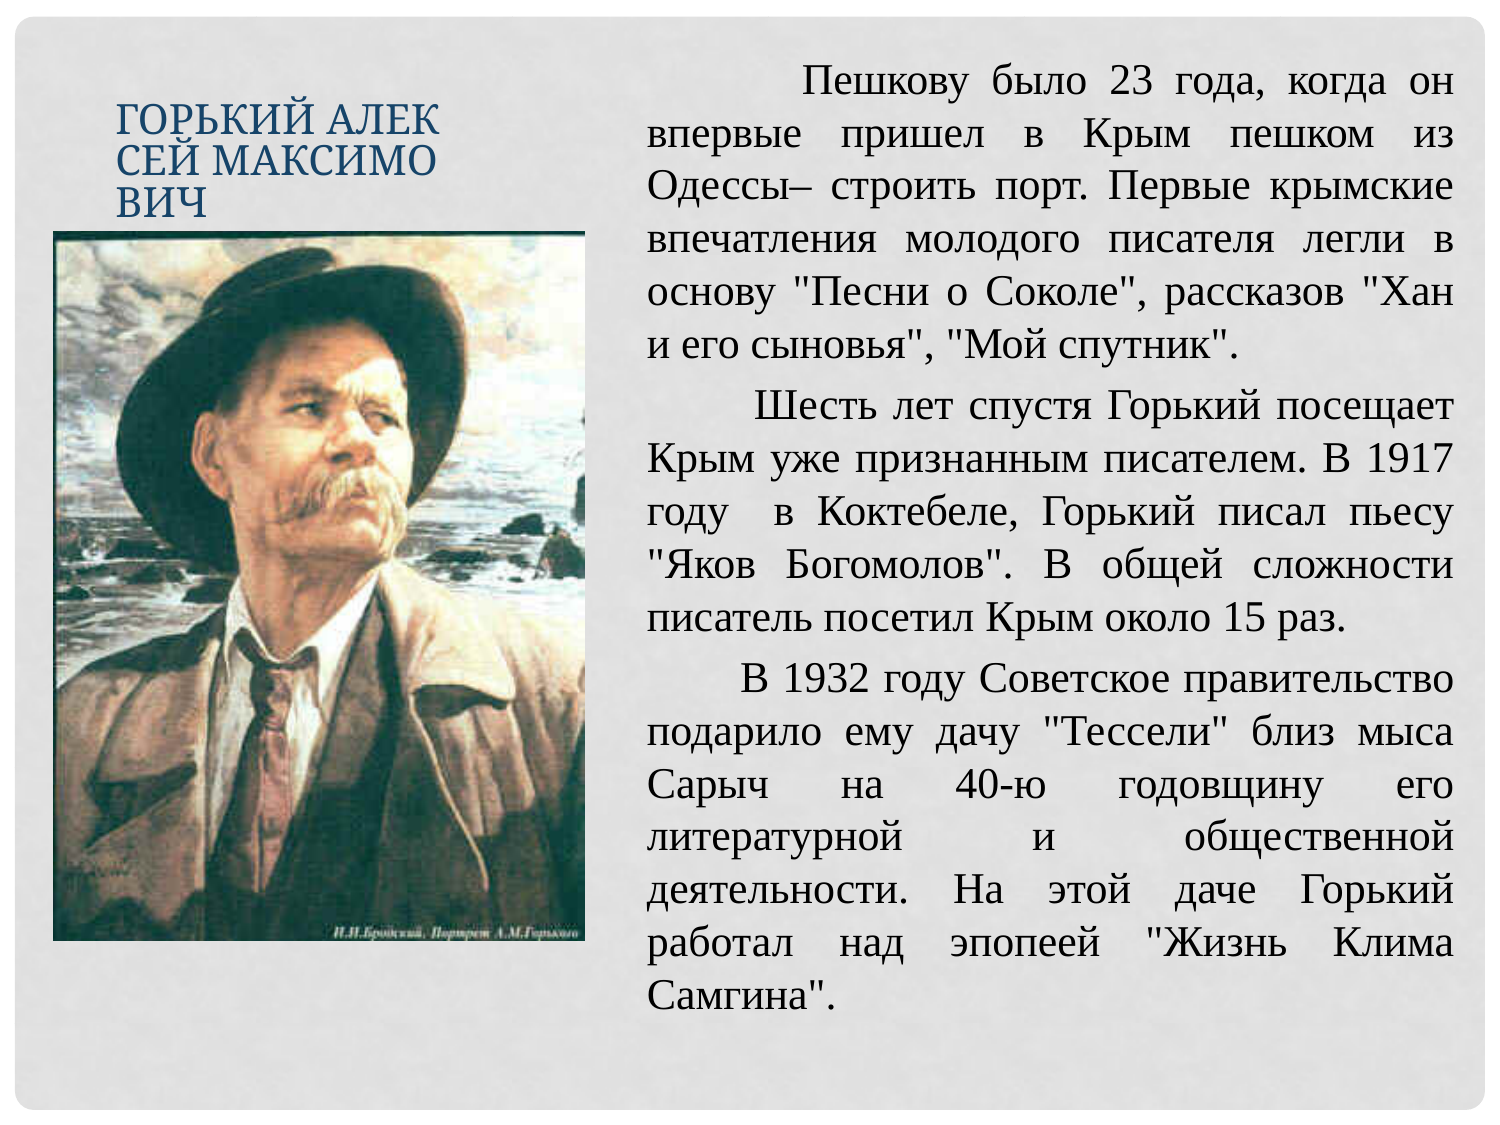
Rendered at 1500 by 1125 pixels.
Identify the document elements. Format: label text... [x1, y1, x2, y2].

picture [52, 231, 585, 941]
list Пешкову было 23 года, когда он впервые пришел в Крым пешком из Одессы– строить порт. Первые крымские впечатления молодого писателя легли в основу "Песни о Соколе", рассказов "Хан и его сыновья", "Мой спутник". Шесть лет спустя Горький посещает Крым уже признанным писателем. В 1917 году в Коктебеле, Горький писал пьесу "Яков Богомолов". В общей сложности писатель посетил Крым около 15 раз. В 1932 году Советское правительство подарило ему дачу "Тессели" близ мыса Сарыч на 40-ю годовщину его литературной и общественной деятельности. На этой даче Горький работал над эпопеей "Жизнь Клима Самгина". [631, 42, 1471, 1035]
title Горький Алексей Максимович [100, 61, 478, 231]
